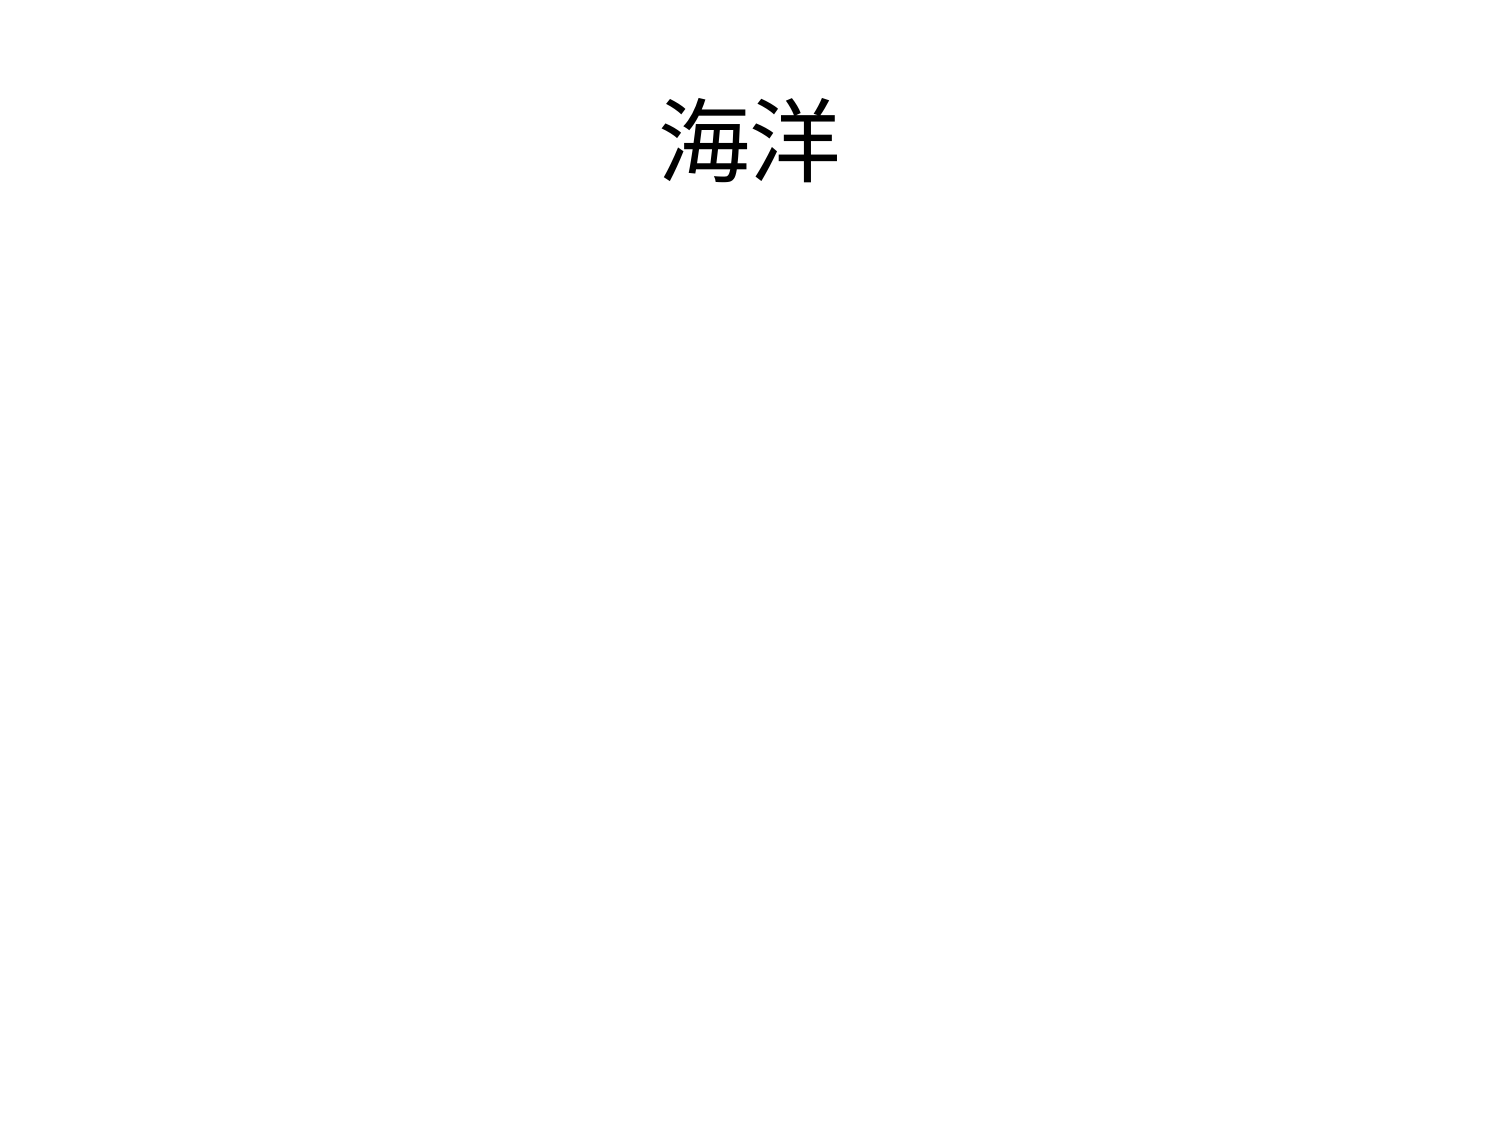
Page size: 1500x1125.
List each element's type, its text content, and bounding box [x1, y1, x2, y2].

title 海洋 [75, 45, 1425, 233]
